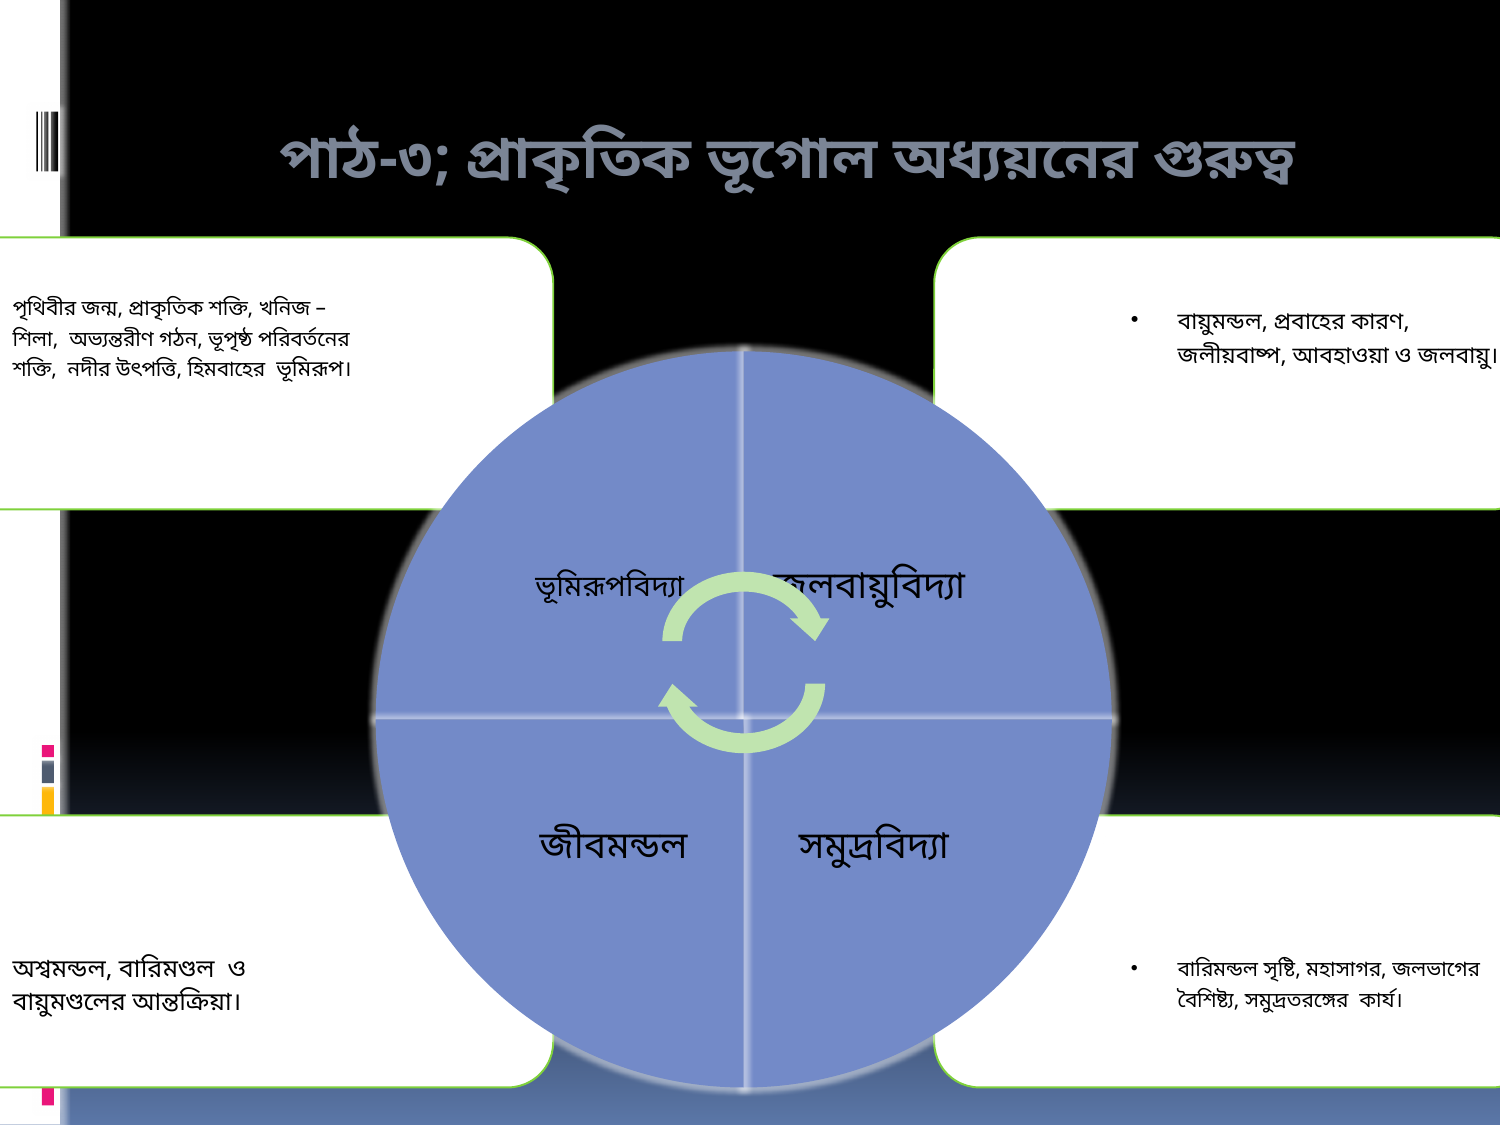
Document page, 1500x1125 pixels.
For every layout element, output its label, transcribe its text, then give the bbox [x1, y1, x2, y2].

text_box পাঠ-৩; প্রাকৃতিক ভূগোল অধ্যয়নের গুরুত্ব [125, 112, 1450, 198]
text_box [0, 237, 1500, 1088]
